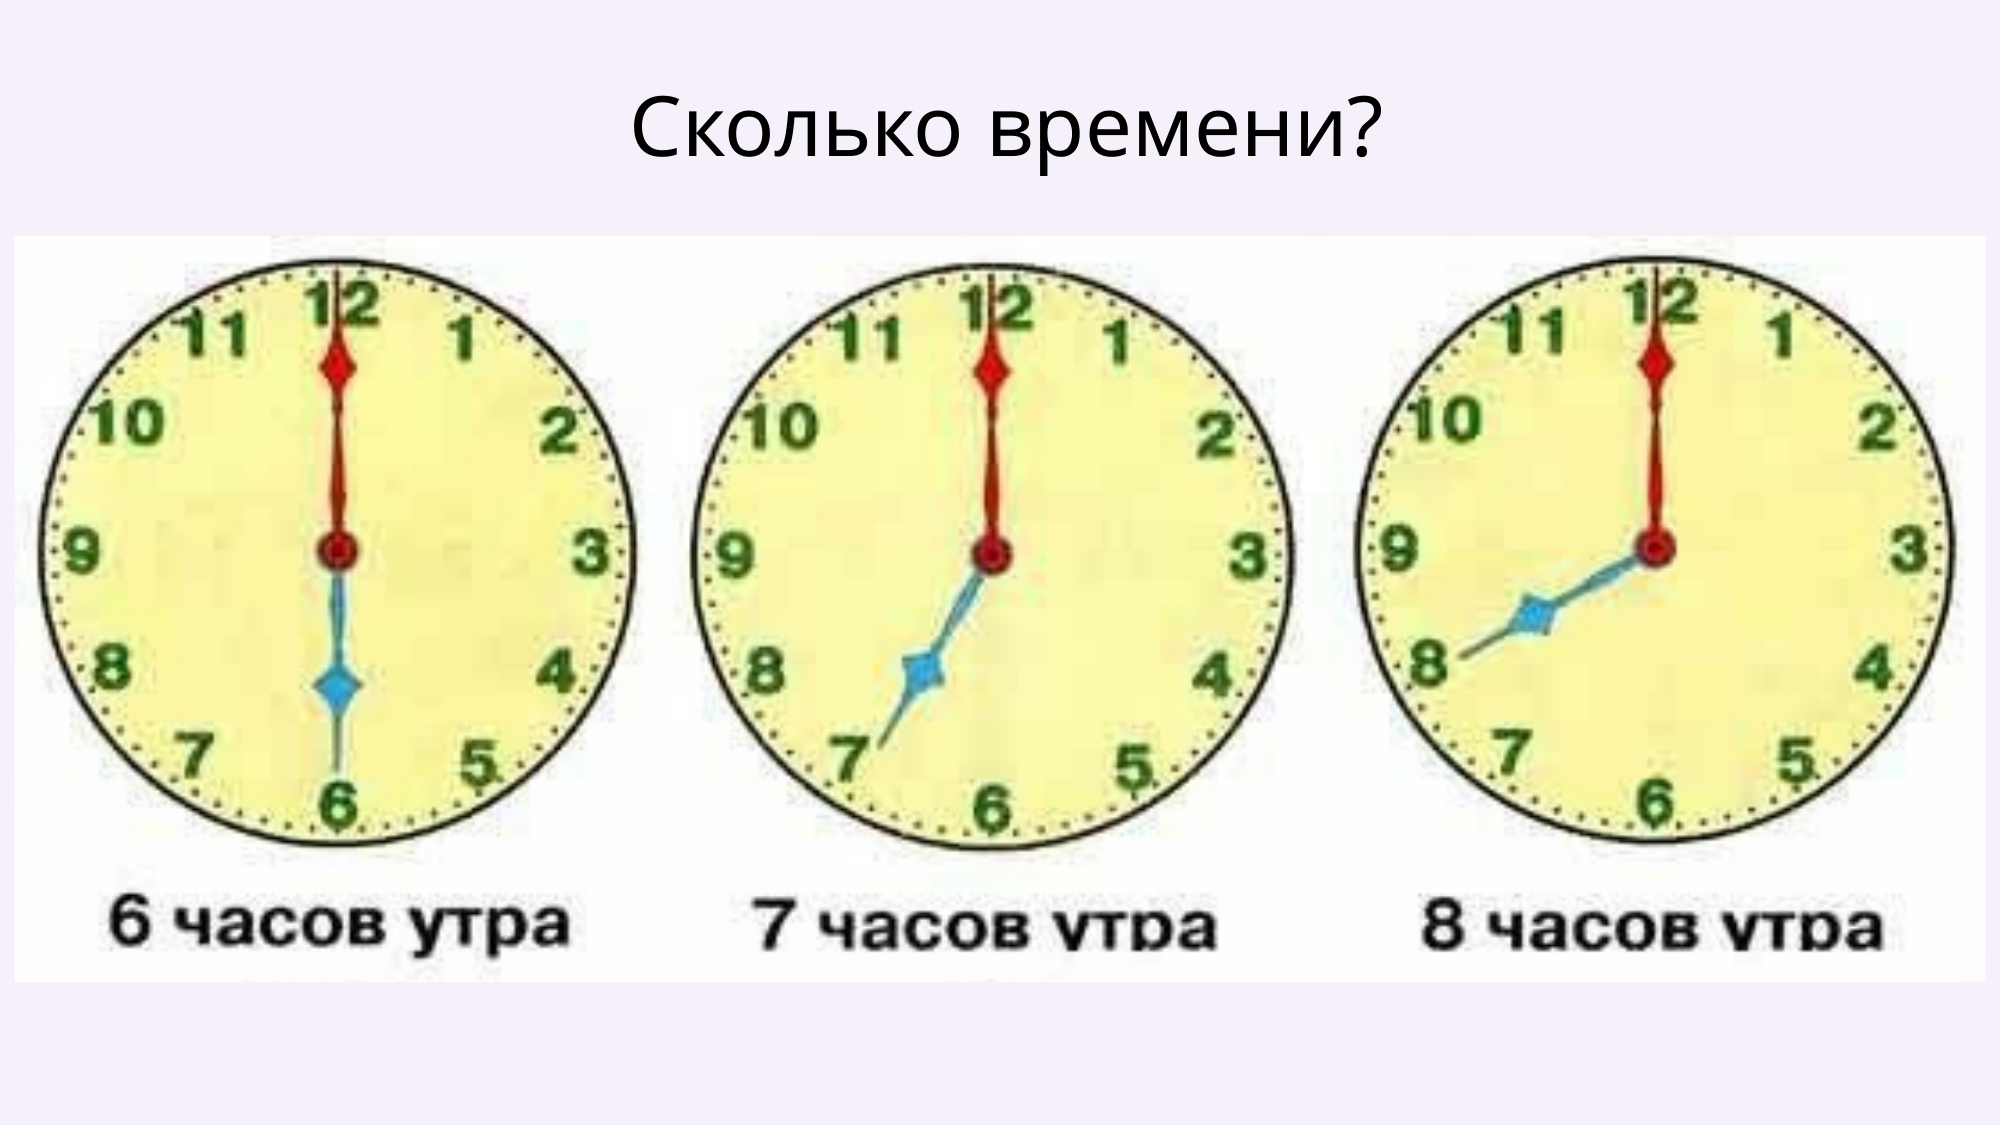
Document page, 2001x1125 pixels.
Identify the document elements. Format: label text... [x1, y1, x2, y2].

subtitle Сколько времени? [522, 84, 1492, 236]
picture [14, 236, 1986, 982]
